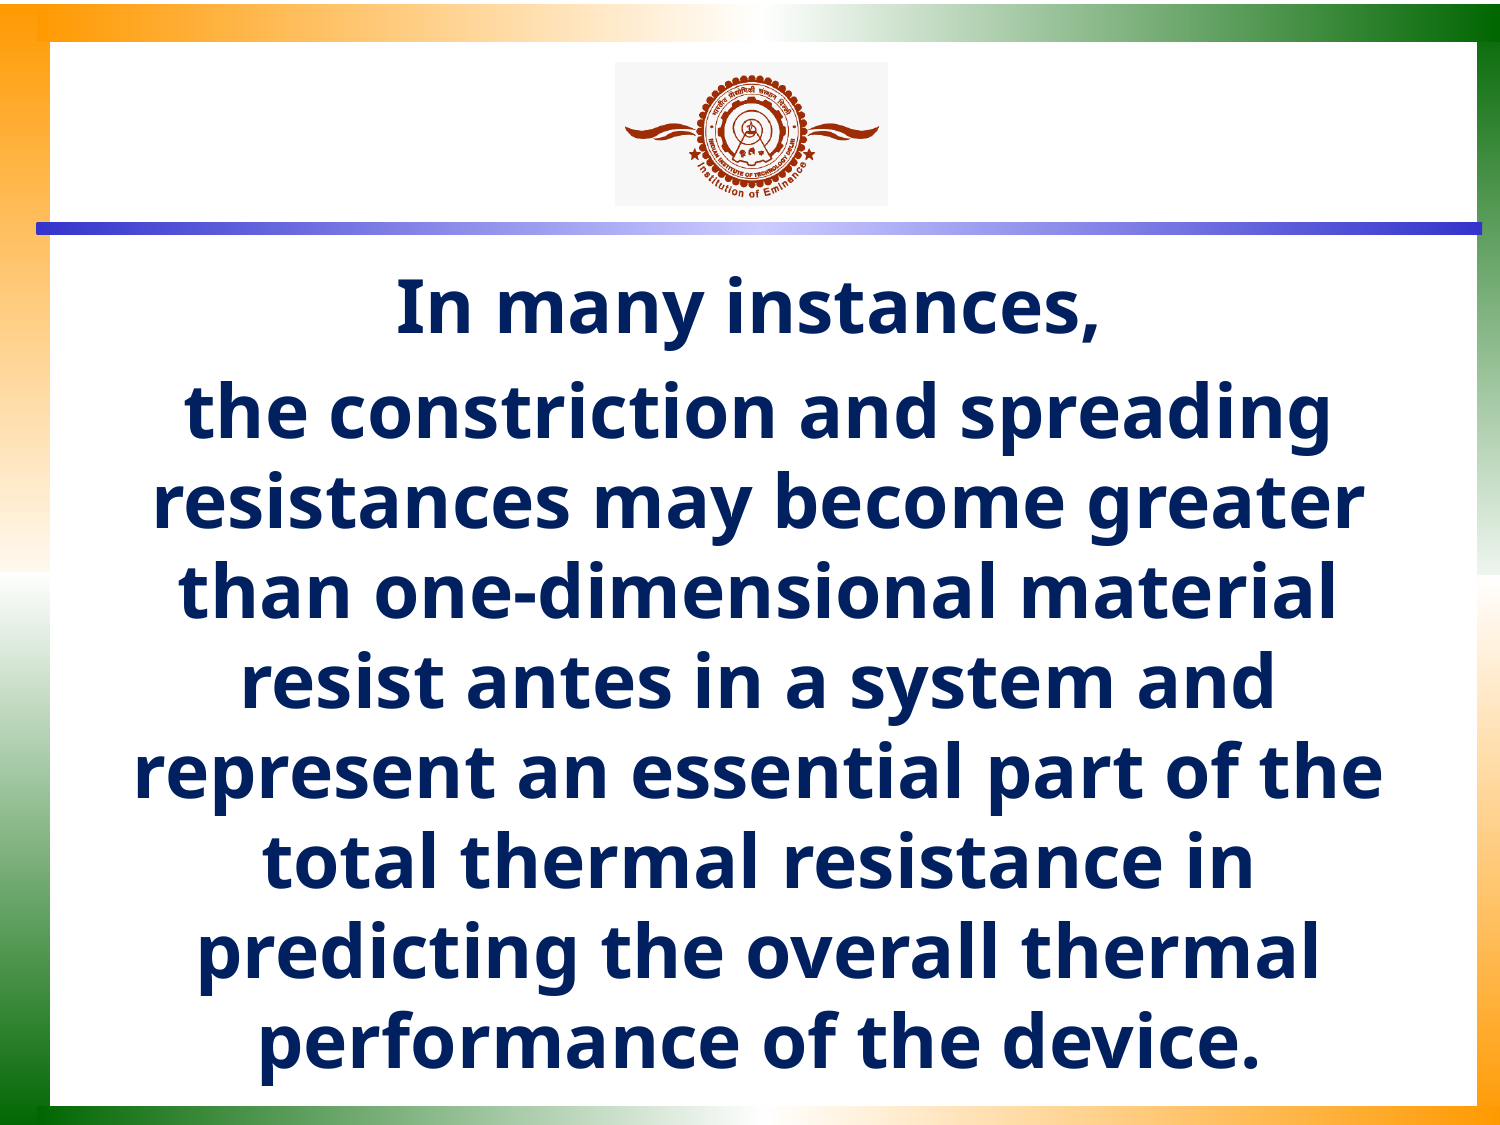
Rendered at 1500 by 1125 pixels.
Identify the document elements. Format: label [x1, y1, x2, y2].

text_box [0, 3, 1500, 1125]
